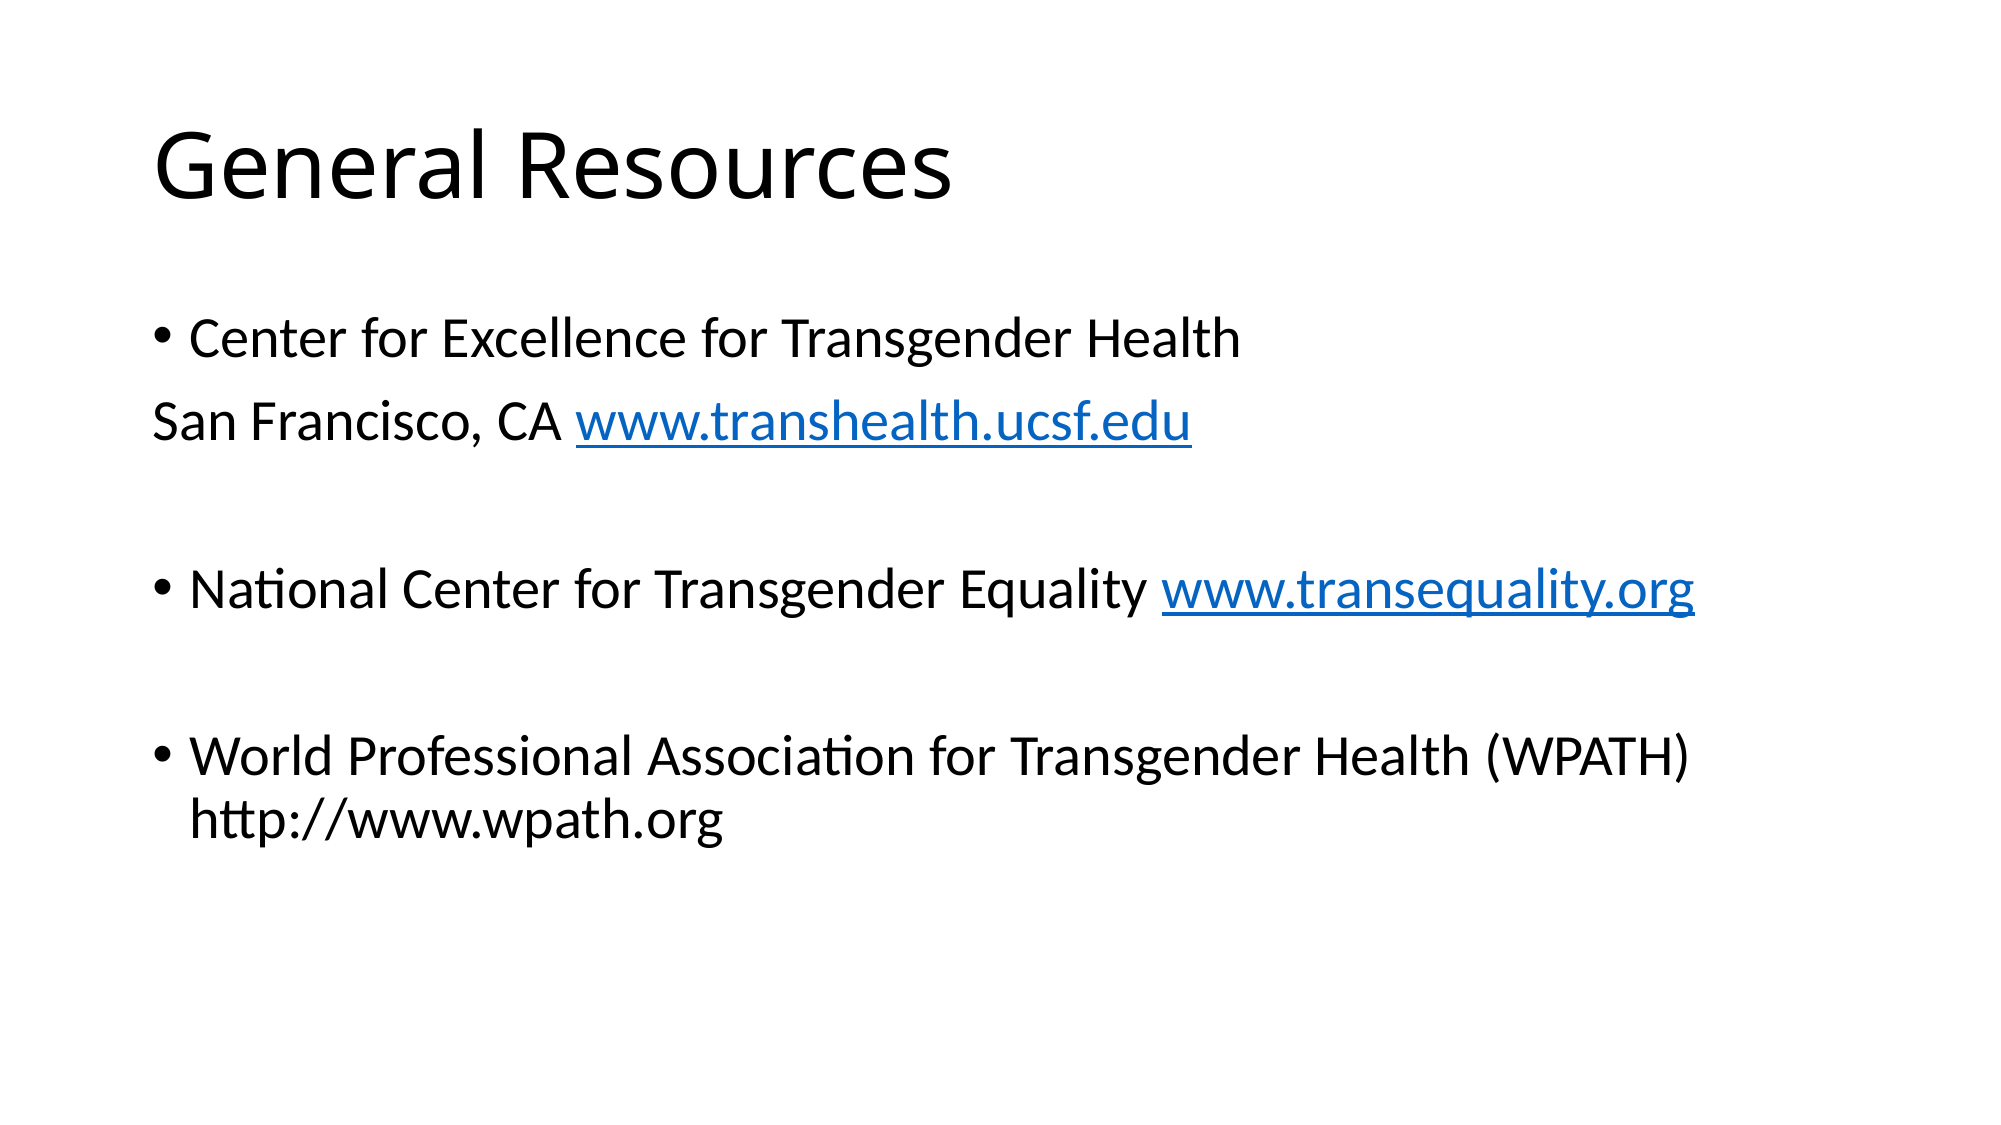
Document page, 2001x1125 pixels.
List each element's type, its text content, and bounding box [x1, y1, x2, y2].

list Center for Excellence for Transgender Health San Francisco, CA www.transhealth.ucsf.edu National Center for Transgender Equality www.transequality.org World Professional Association for Transgender Health (WPATH) http://www.wpath.org [137, 299, 1863, 1014]
title General Resources [137, 59, 1863, 278]
